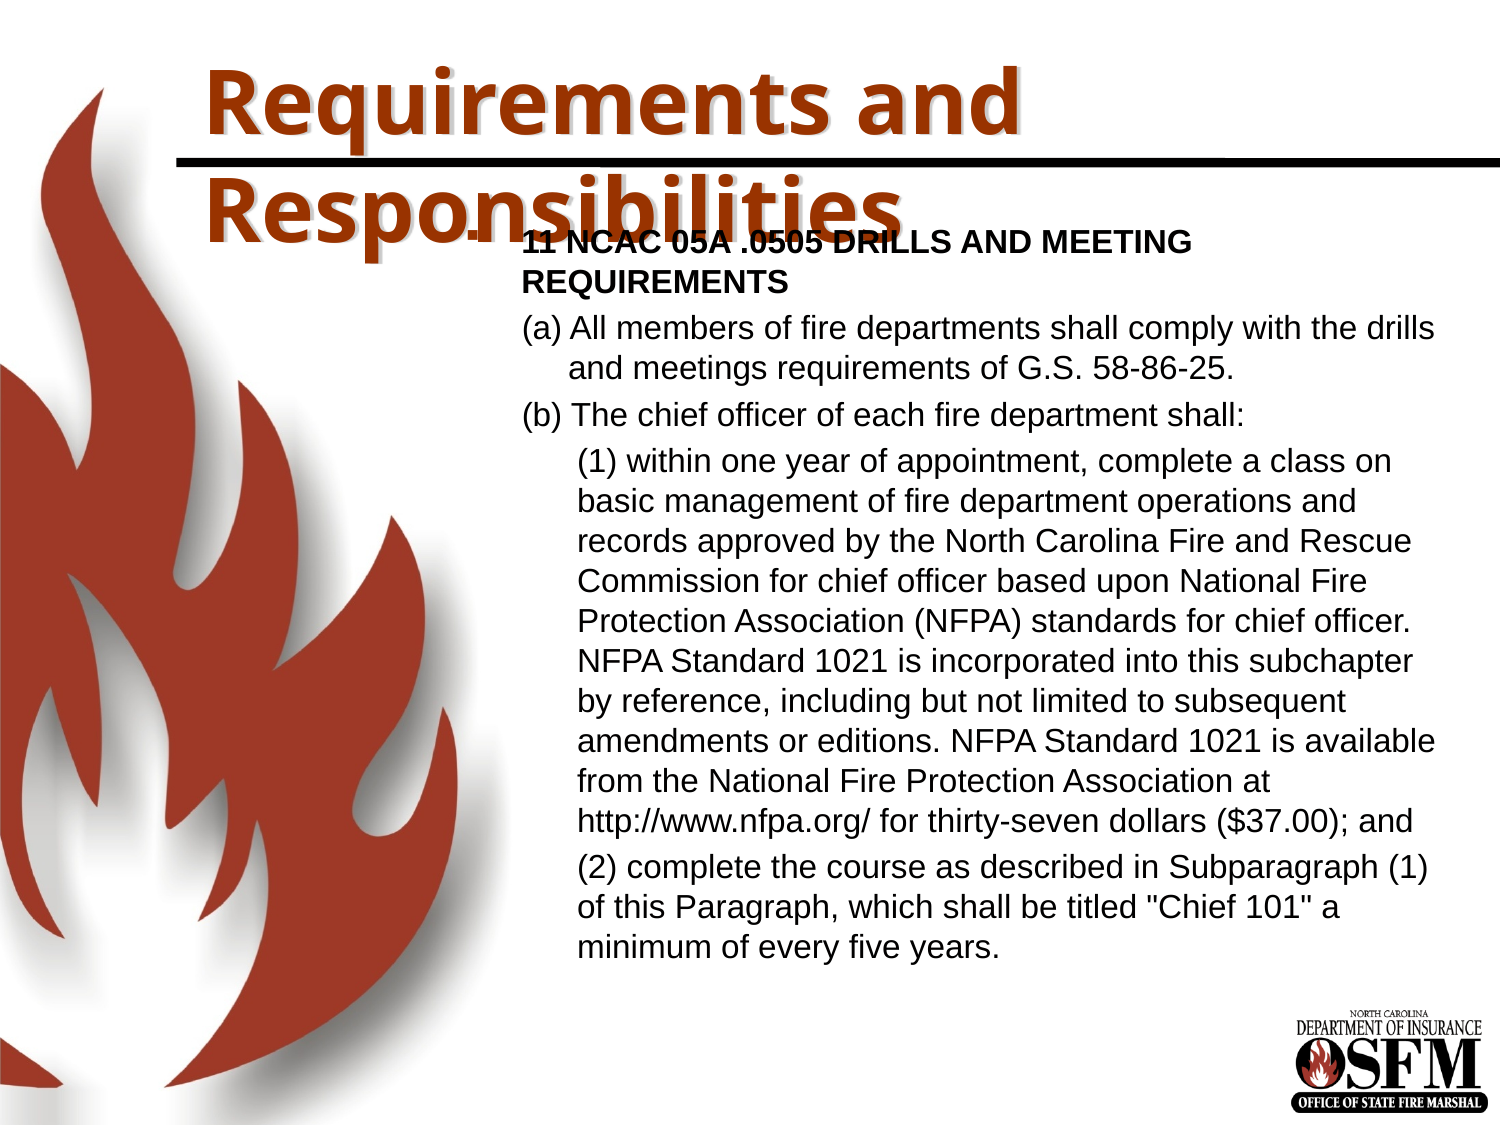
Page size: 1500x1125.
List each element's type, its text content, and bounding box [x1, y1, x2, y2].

list 11 NCAC 05A .0505 DRILLS AND MEETING REQUIREMENTS (a) All members of fire departments shall comply with the drills and meetings requirements of G.S. 58-86-25. (b) The chief officer of each fire department shall: (1) within one year of appointment, complete a class on basic management of fire department operations and records approved by the North Carolina Fire and Rescue Commission for chief officer based upon National Fire Protection Association (NFPA) standards for chief officer. NFPA Standard 1021 is incorporated into this subchapter by reference, including but not limited to subsequent amendments or editions. NFPA Standard 1021 is available from the National Fire Protection Association at http://www.nfpa.org/ for thirty-seven dollars ($37.00); and (2) complete the course as described in Subparagraph (1) of this Paragraph, which shall be titled "Chief 101" a minimum of every five years. [449, 212, 1463, 1051]
picture [0, 87, 513, 1125]
picture [1291, 1010, 1488, 1113]
title Requirements and Responsibilities [187, 37, 1500, 162]
